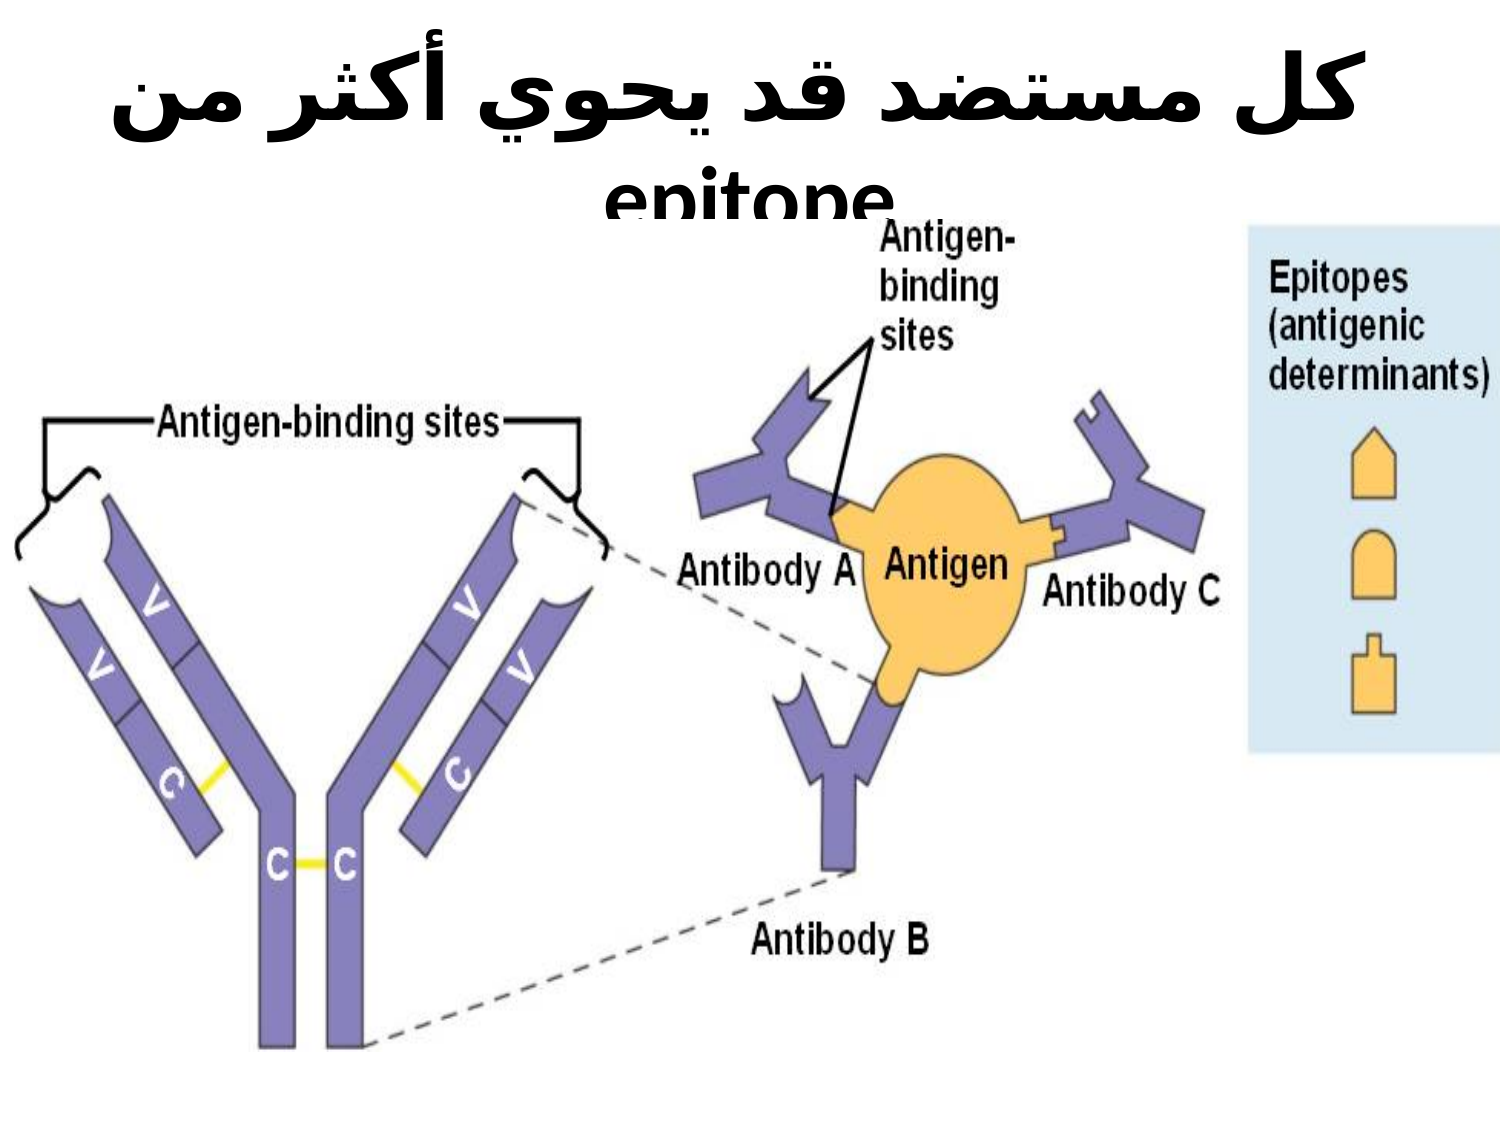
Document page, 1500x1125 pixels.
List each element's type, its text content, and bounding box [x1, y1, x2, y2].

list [14, 219, 1500, 1052]
title كل مستضد قد يحوي أكثر من epitope [75, 45, 1425, 218]
